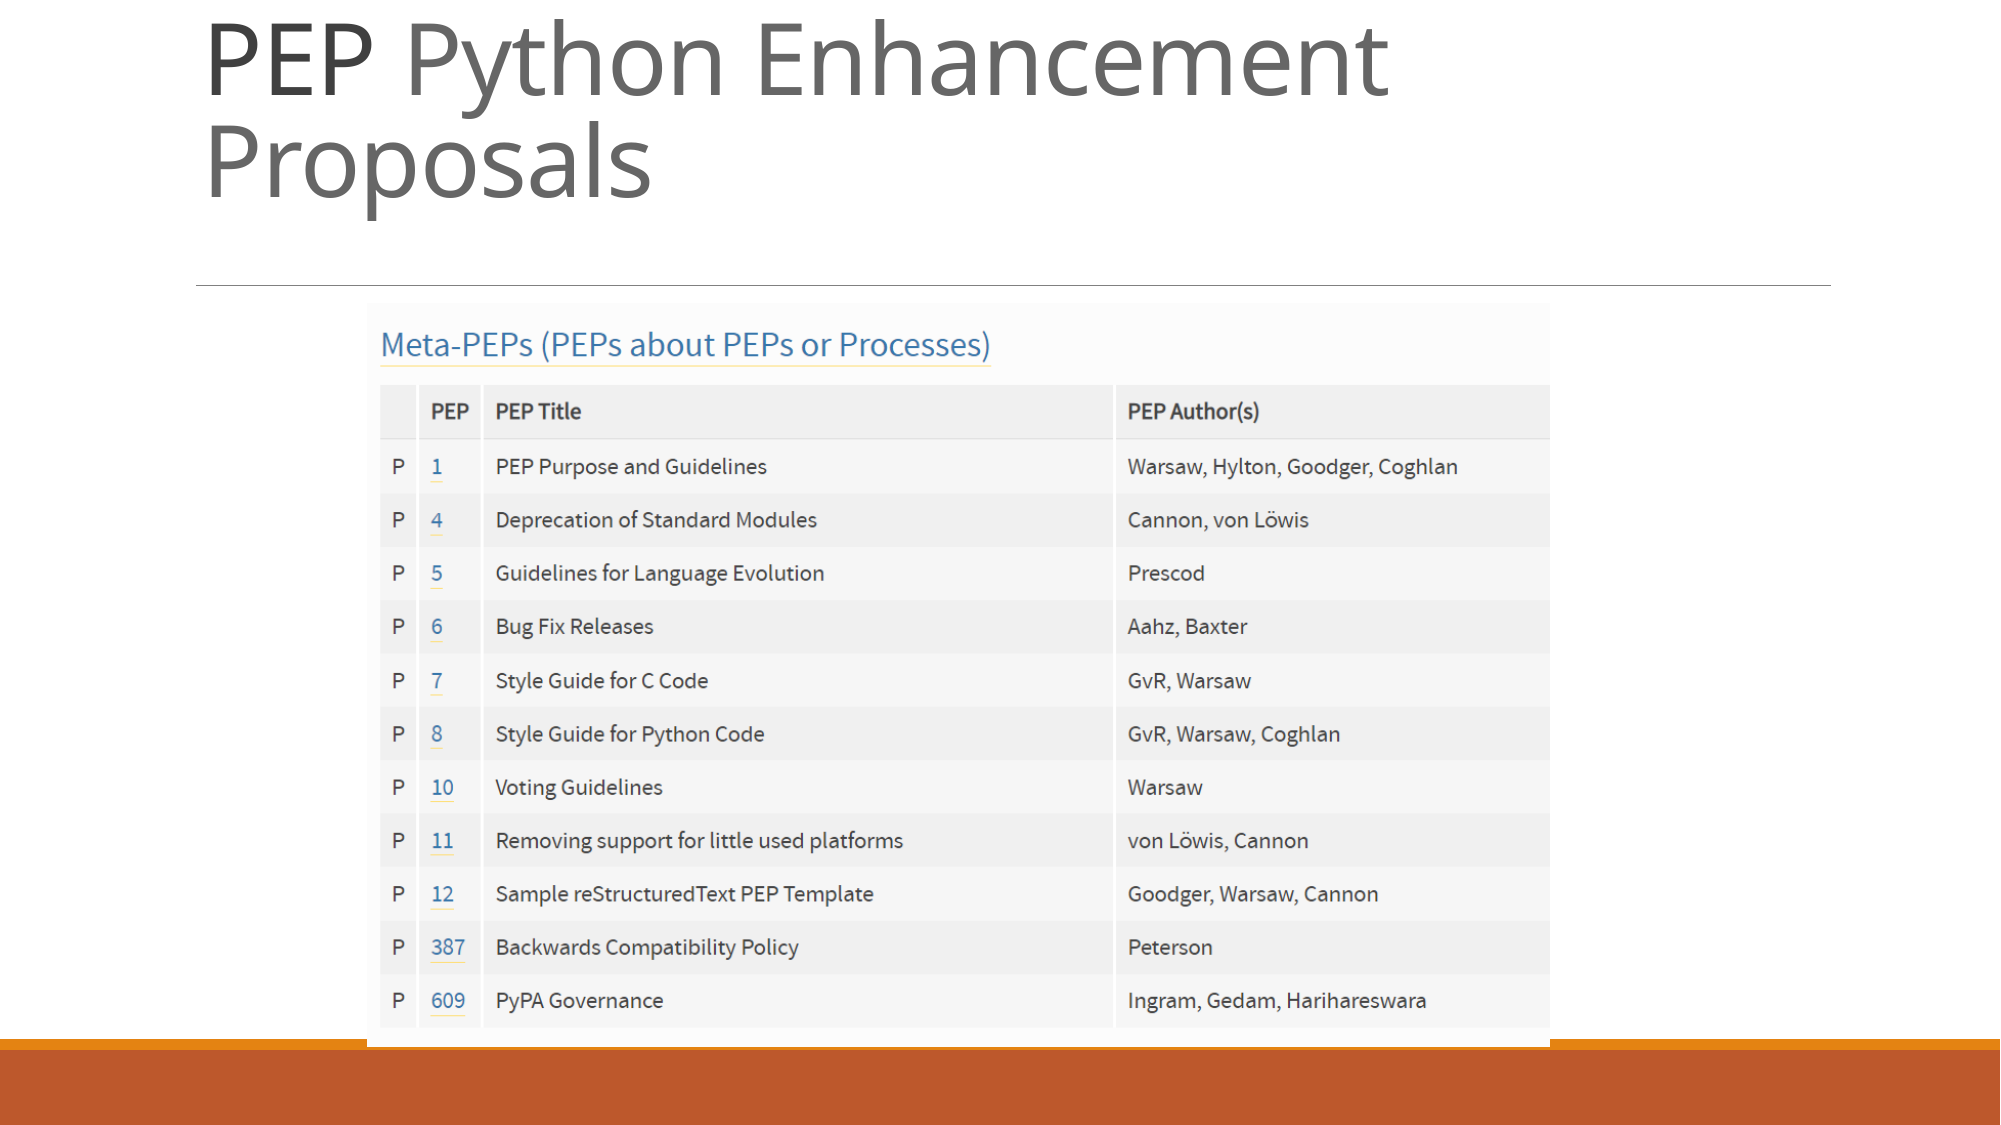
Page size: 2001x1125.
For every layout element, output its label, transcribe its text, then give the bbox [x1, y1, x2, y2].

picture [366, 303, 1551, 1048]
title PEP Python Enhancement Proposals [187, 0, 1838, 226]
